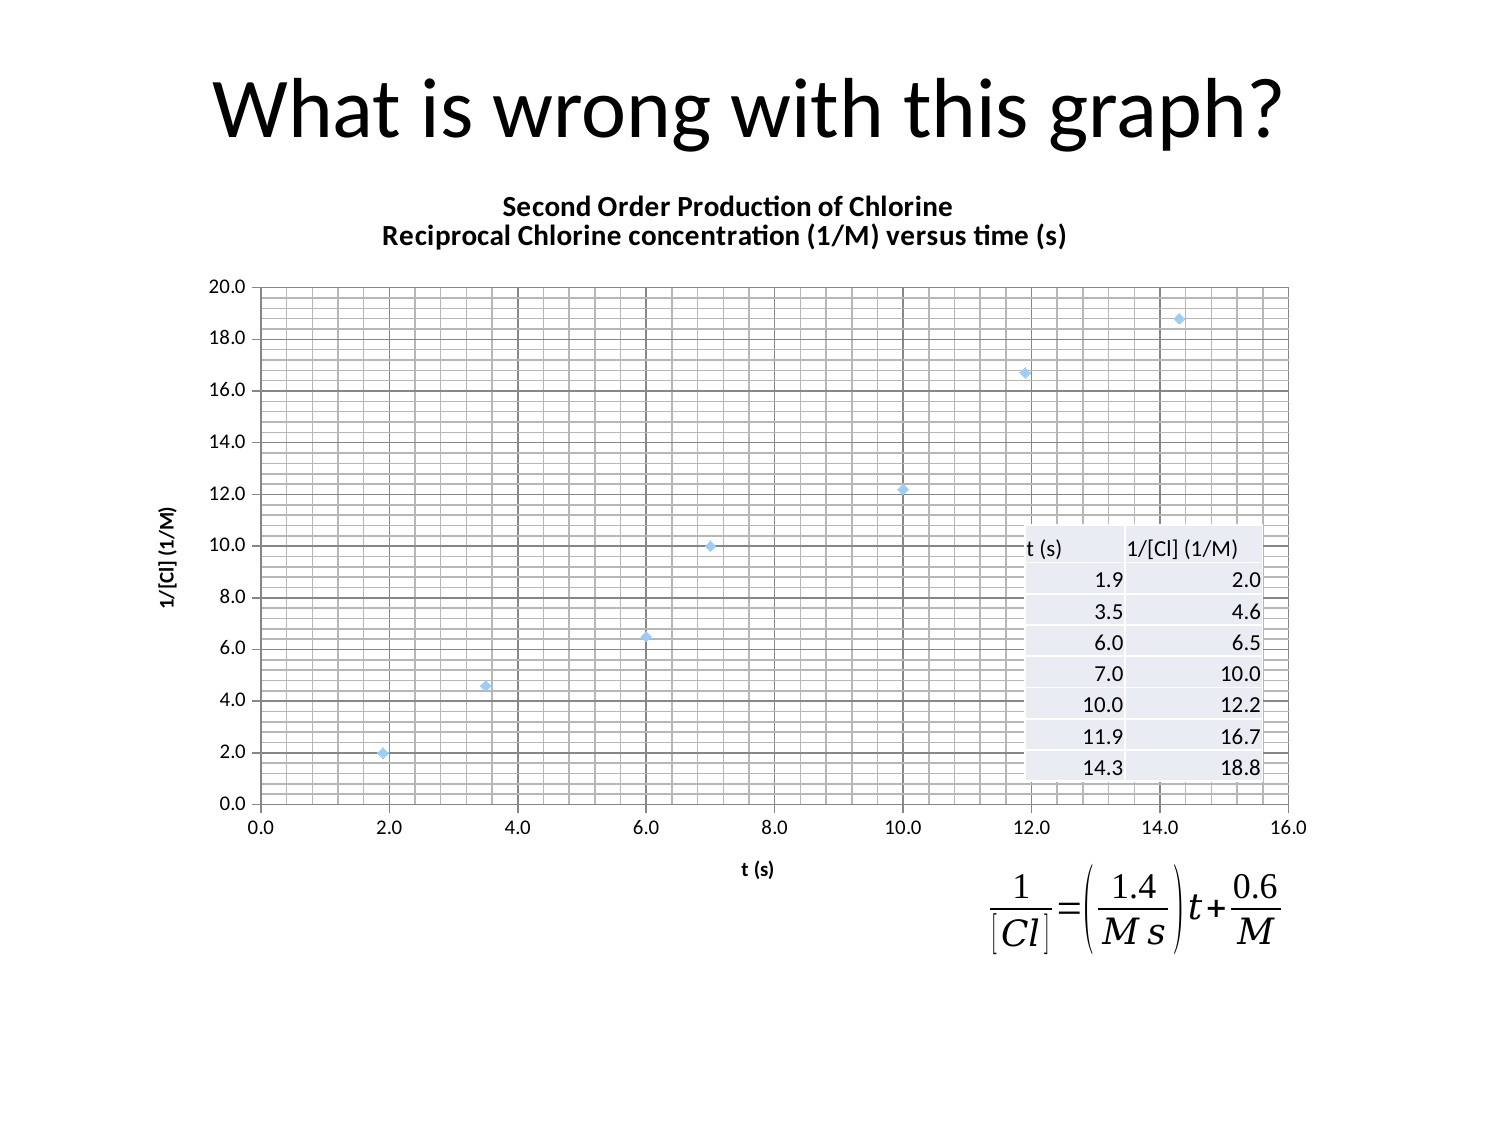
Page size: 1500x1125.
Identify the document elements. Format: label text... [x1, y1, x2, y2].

chart [124, 162, 1332, 913]
title What is wrong with this graph? [75, 45, 1425, 163]
